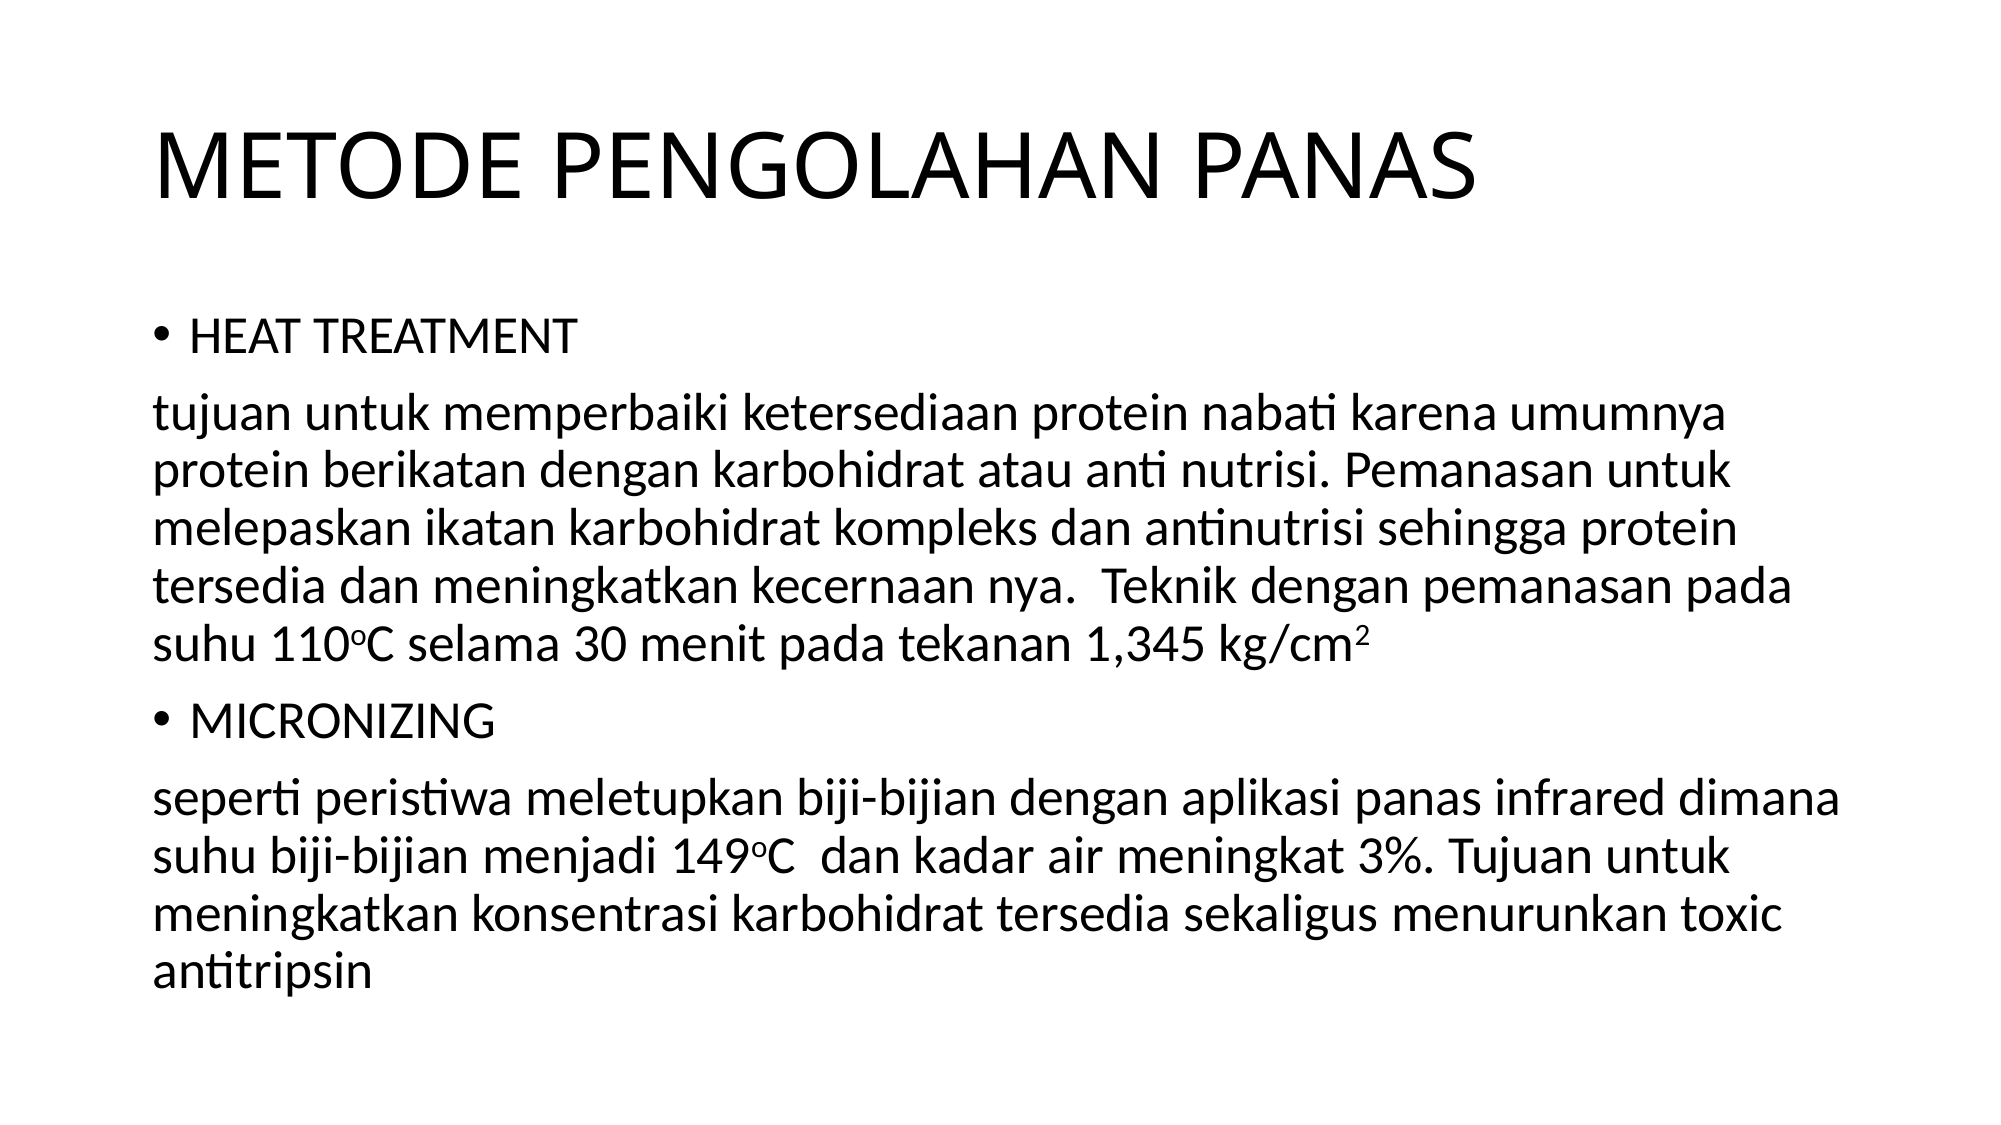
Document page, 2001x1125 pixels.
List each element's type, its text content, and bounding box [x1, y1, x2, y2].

list HEAT TREATMENT tujuan untuk memperbaiki ketersediaan protein nabati karena umumnya protein berikatan dengan karbohidrat atau anti nutrisi. Pemanasan untuk melepaskan ikatan karbohidrat kompleks dan antinutrisi sehingga protein tersedia dan meningkatkan kecernaan nya. Teknik dengan pemanasan pada suhu 110oC selama 30 menit pada tekanan 1,345 kg/cm2 MICRONIZING seperti peristiwa meletupkan biji-bijian dengan aplikasi panas infrared dimana suhu biji-bijian menjadi 149oC dan kadar air meningkat 3%. Tujuan untuk meningkatkan konsentrasi karbohidrat tersedia sekaligus menurunkan toxic antitripsin [137, 299, 1863, 1014]
title METODE PENGOLAHAN PANAS [137, 59, 1863, 278]
